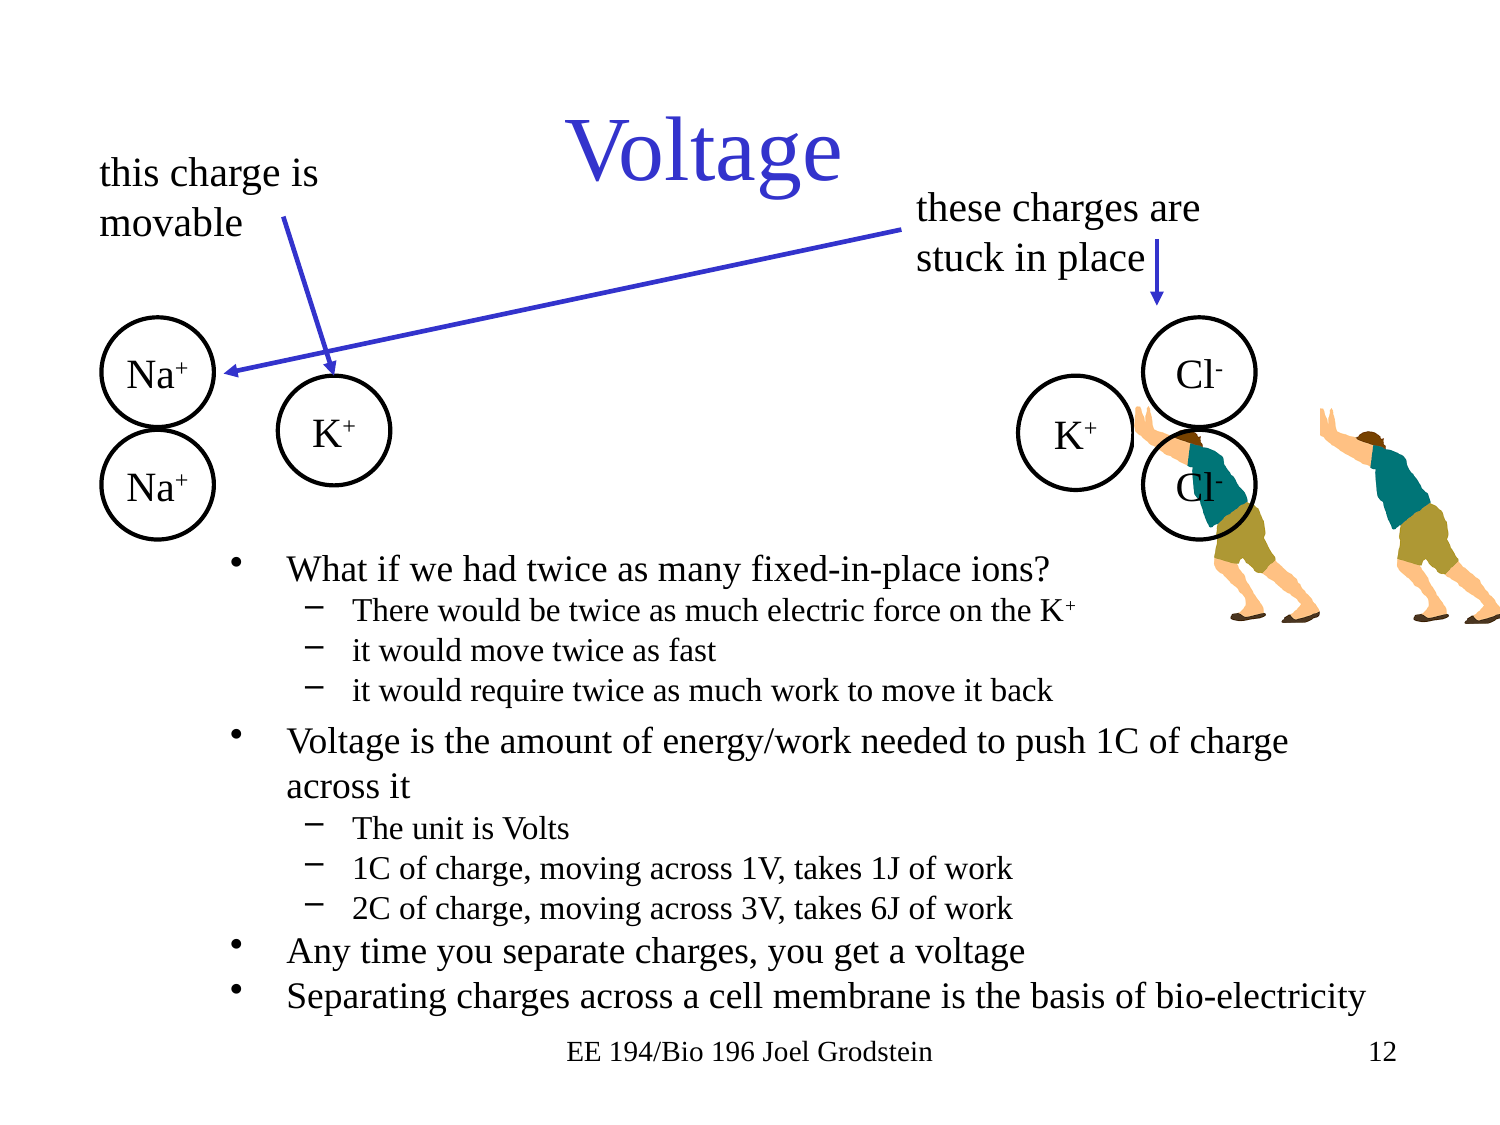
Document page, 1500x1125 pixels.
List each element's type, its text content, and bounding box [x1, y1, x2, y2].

text_box Na+ [100, 385, 215, 428]
list What if we had twice as many fixed-in-place ions? There would be twice as much electric force on the K+ it would move twice as fast it would require twice as much work to move it back Voltage is the amount of energy/work needed to push 1C of charge across it The unit is Volts 1C of charge, moving across 1V, takes 1J of work 2C of charge, moving across 3V, takes 6J of work Any time you separate charges, you get a voltage Separating charges across a cell membrane is the basis of bio-electricity [215, 536, 1401, 1080]
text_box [1017, 375, 1500, 624]
text_box Na+ [99, 427, 216, 542]
text_box Cl- [1140, 315, 1258, 374]
text_box K+ [275, 384, 393, 488]
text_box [84, 137, 369, 376]
footer EE 194/Bio 196 Joel Grodstein [512, 1024, 988, 1101]
title Voltage [66, 50, 1342, 238]
text_box these charges are stuck in place [901, 172, 1293, 287]
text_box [223, 229, 902, 374]
